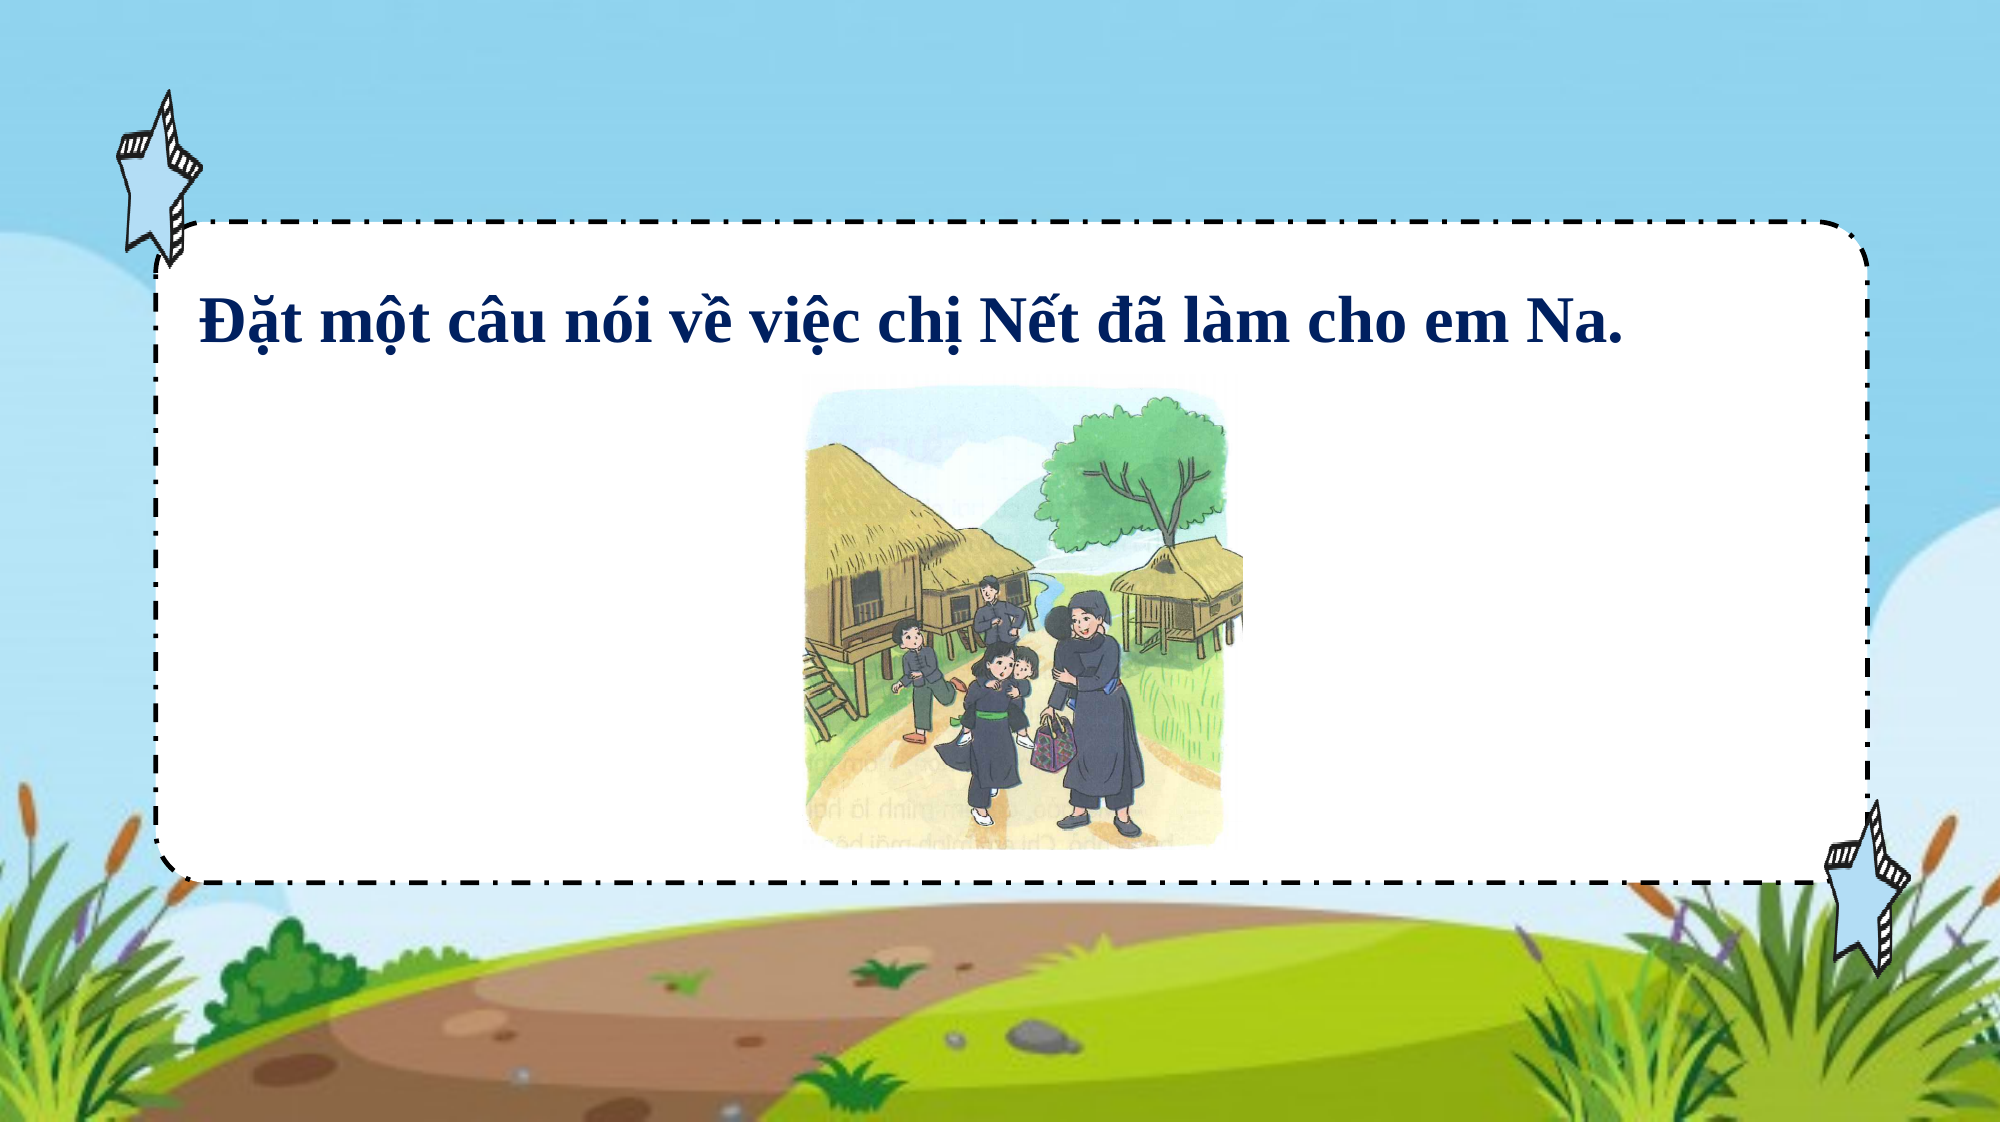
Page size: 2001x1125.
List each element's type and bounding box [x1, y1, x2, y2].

text_box [116, 89, 1911, 979]
picture [0, 0, 2000, 1122]
